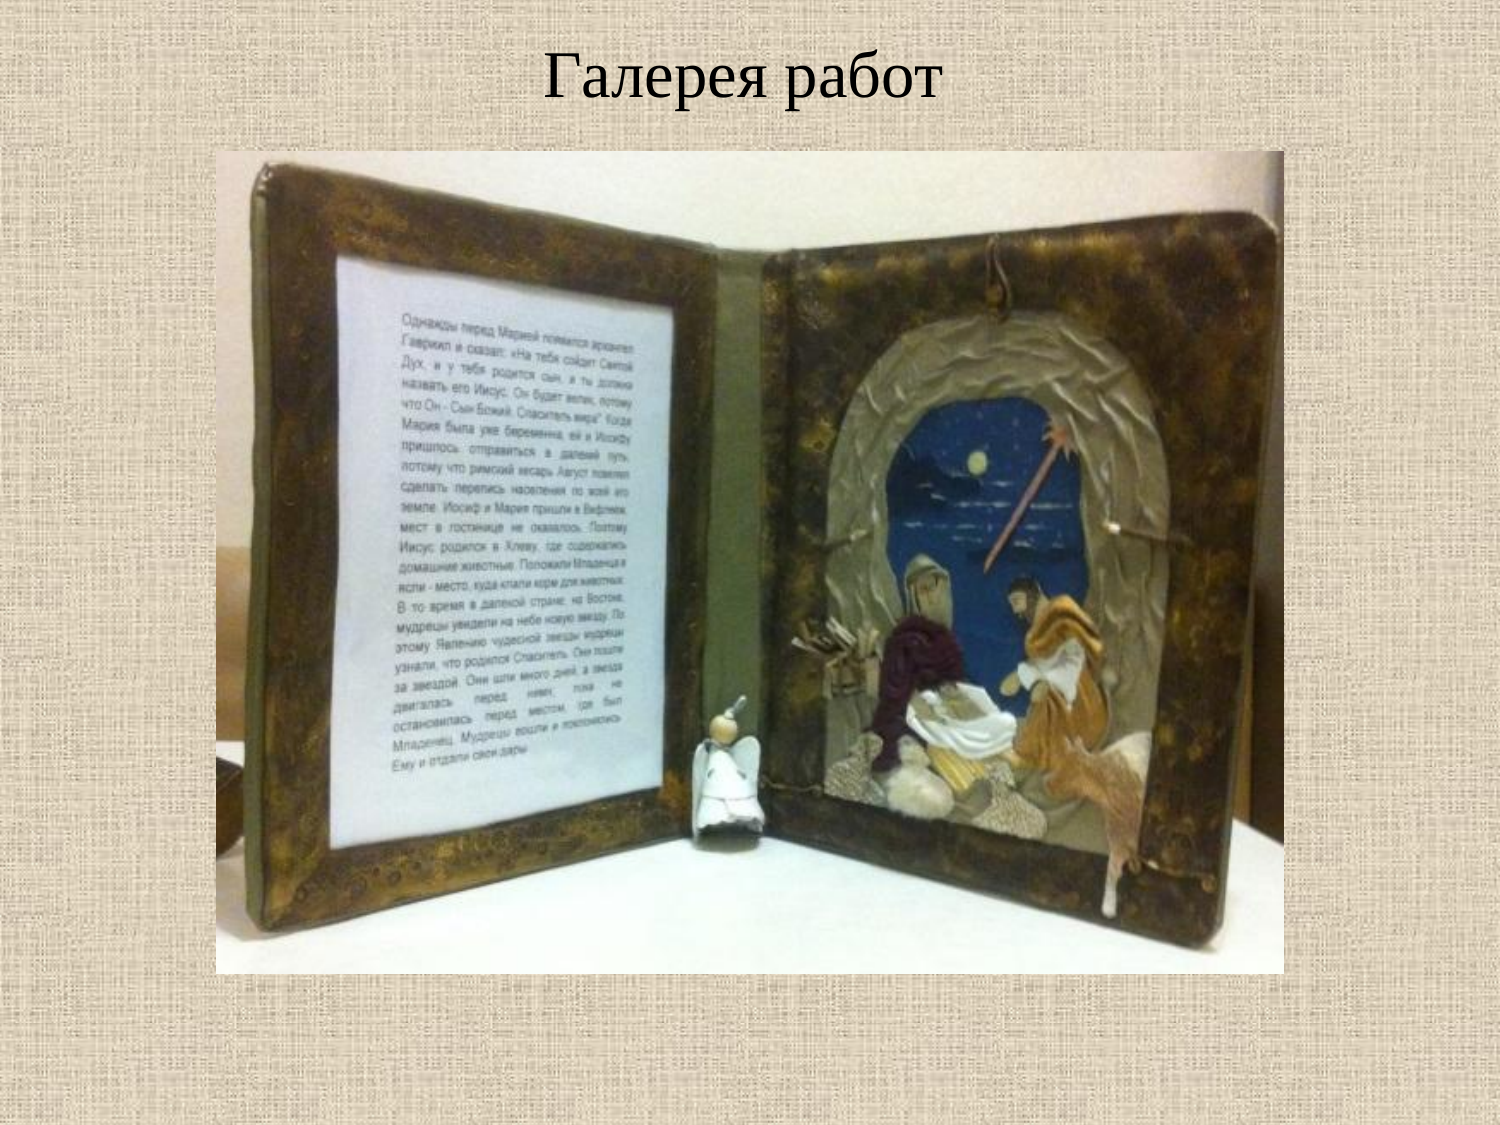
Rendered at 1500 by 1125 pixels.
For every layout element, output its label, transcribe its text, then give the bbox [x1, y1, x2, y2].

text_box Галерея работ [529, 23, 959, 119]
picture [0, 0, 1500, 1125]
